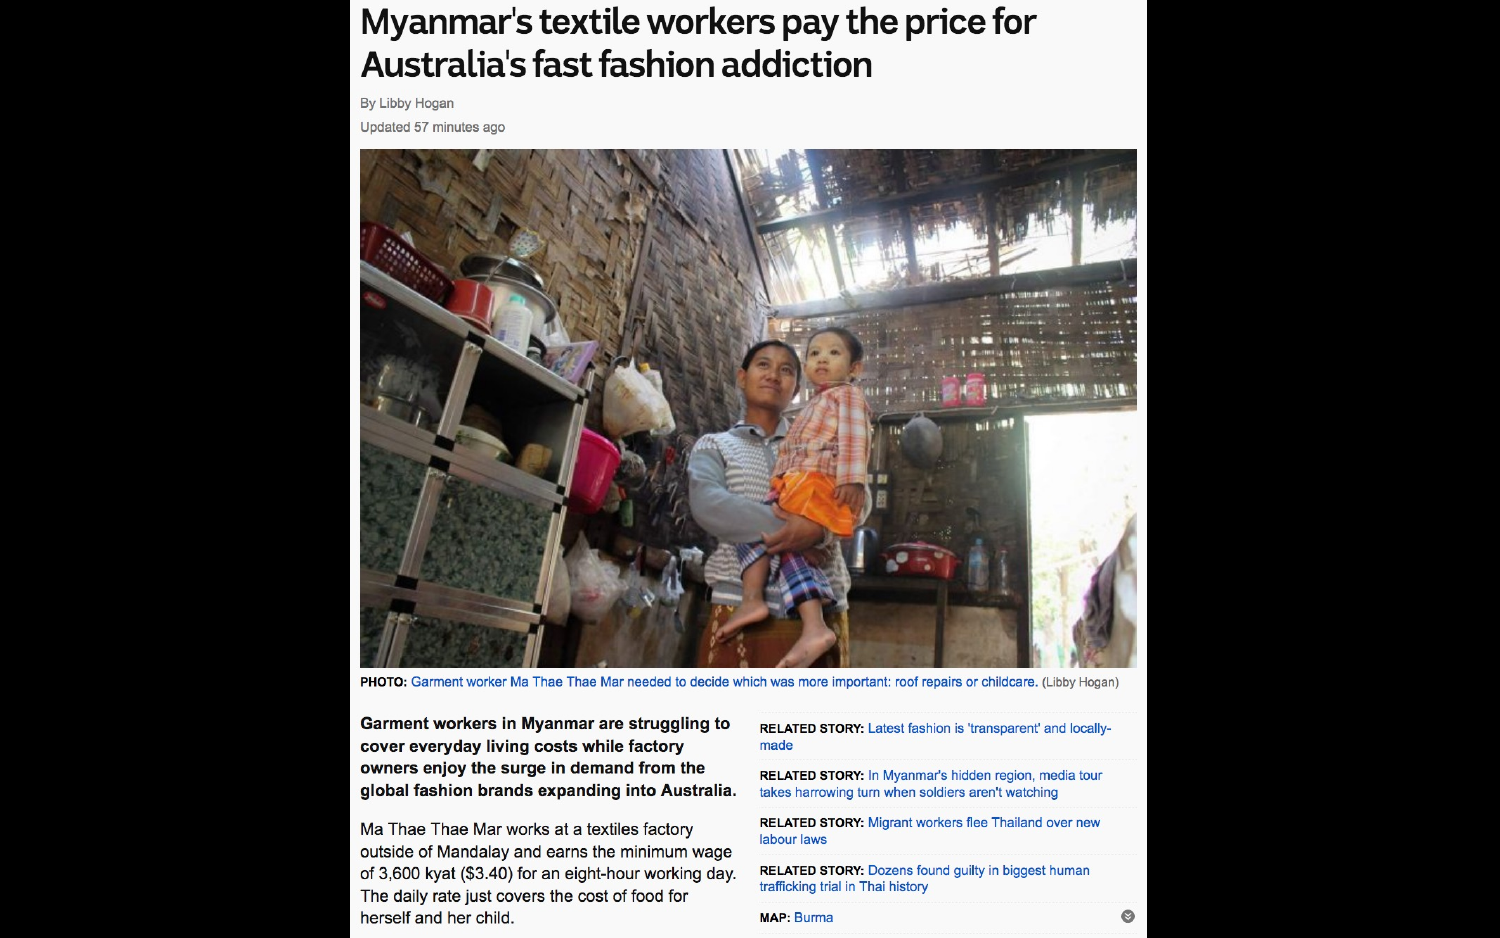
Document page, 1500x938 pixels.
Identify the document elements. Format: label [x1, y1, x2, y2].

picture [349, 0, 1148, 938]
